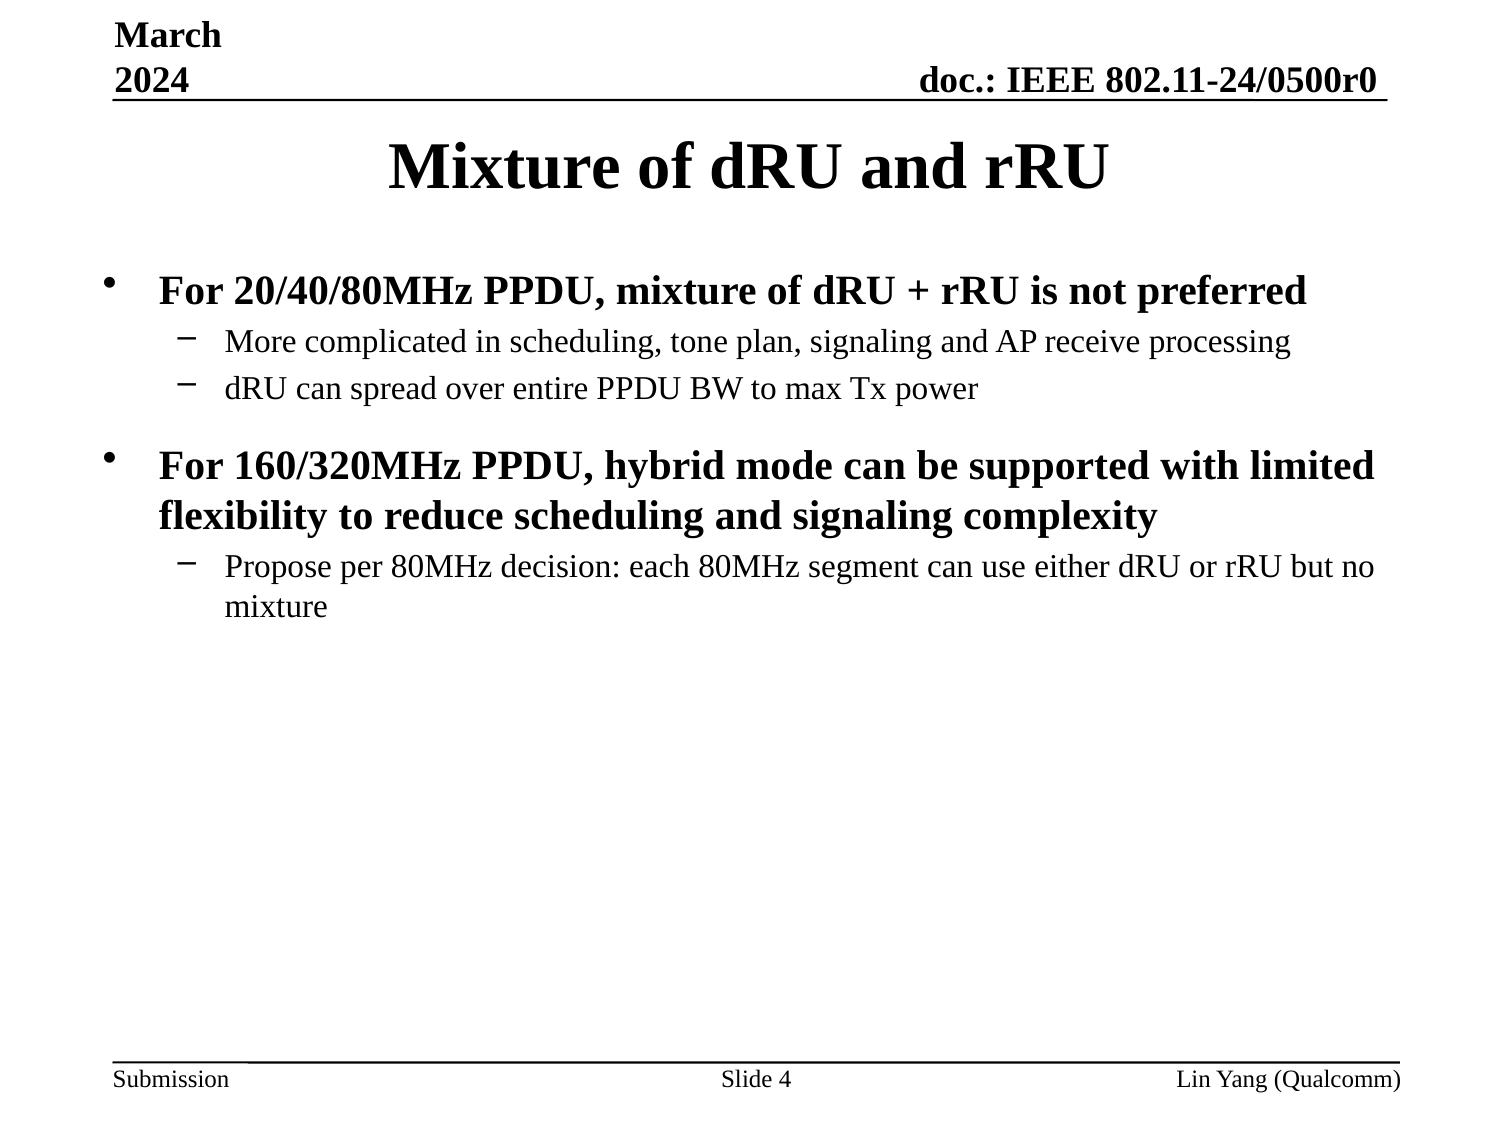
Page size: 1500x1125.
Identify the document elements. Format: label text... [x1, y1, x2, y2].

title Mixture of dRU and rRU [112, 125, 1388, 199]
list For 20/40/80MHz PPDU, mixture of dRU + rRU is not preferred More complicated in scheduling, tone plan, signaling and AP receive processing dRU can spread over entire PPDU BW to max Tx power For 160/320MHz PPDU, hybrid mode can be supported with limited flexibility to reduce scheduling and signaling complexity Propose per 80MHz decision: each 80MHz segment can use either dRU or rRU but no mixture [87, 255, 1413, 1000]
slide_number Slide 4 [712, 1061, 800, 1093]
footer Lin Yang (Qualcomm) [1062, 1061, 1402, 1093]
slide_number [114, 54, 286, 101]
